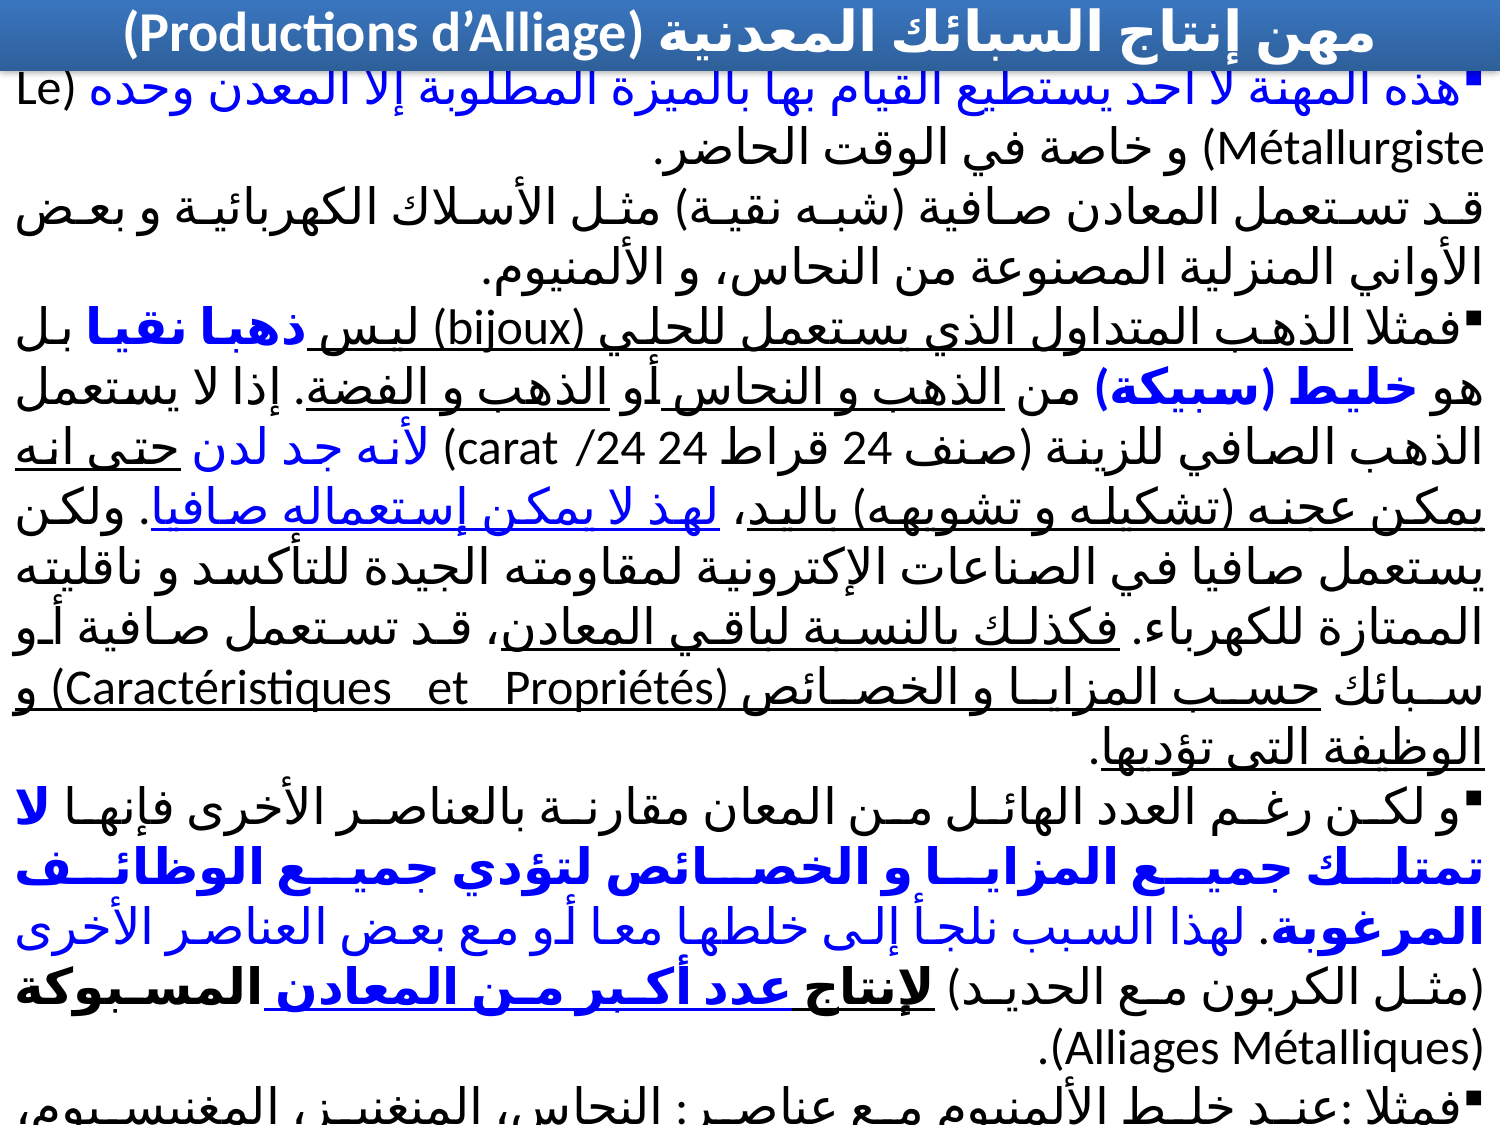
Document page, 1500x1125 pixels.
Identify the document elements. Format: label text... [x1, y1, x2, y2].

text_box هذه المهنة لا أحد يستطيع القيام بها بالميزة المطلوبة إلا المعدن وحده (Le Métallurgiste) و خاصة في الوقت الحاضر. قد تستعمل المعادن صافية (شبه نقية) مثل الأسلاك الكهربائية و بعض الأواني المنزلية المصنوعة من النحاس، و الألمنيوم. فمثلا الذهب المتداول الذي يستعمل للحلي (bijoux) ليس ذهبا نقيا بل هو خليط (سبيكة) من الذهب و النحاس أو الذهب و الفضة. إذا لا يستعمل الذهب الصافي للزينة (صنف 24 قراط 24 carat /24) لأنه جد لدن حتى انه يمكن عجنه (تشكيله و تشويهه) باليد، لهذ لا يمكن إستعماله صافيا. ولكن يستعمل صافيا في الصناعات الإكترونية لمقاومته الجيدة للتأكسد و ناقليته الممتازة للكهرباء. فكذلك بالنسبة لباقي المعادن، قد تستعمل صافية أو سبائك حسب المزايا و الخصائص (Caractéristiques et Propriétés) و الوظيفة التى تؤديها. و لكن رغم العدد الهائل من المعان مقارنة بالعناصر الأخرى فإنها لا تمتلك جميع المزايا و الخصائص لتؤدي جميع الوظائف المرغوبة. لهذا السبب نلجأ إلى خلطها معا أو مع بعض العناصر الأخرى (مثل الكربون مع الحديد) لإنتاج عدد أكبر من المعادن المسبوكة (Alliages Métalliques). فمثلا :عند خلط الألمنيوم مع عناصر: النحاس، المنغنيز، المغنيسيوم، الزنك، ...، فإننا سنحصل عدة مجموعات أو سلسلات من الخلائط (Série 1000, série 2000, …, série 9000) و كل سلسلة بها عدد كبير من السبائك المعدنية. [0, 78, 1500, 1125]
text_box مهن إنتاج السبائك المعدنية (Productions d’Alliage) [0, 0, 1500, 71]
